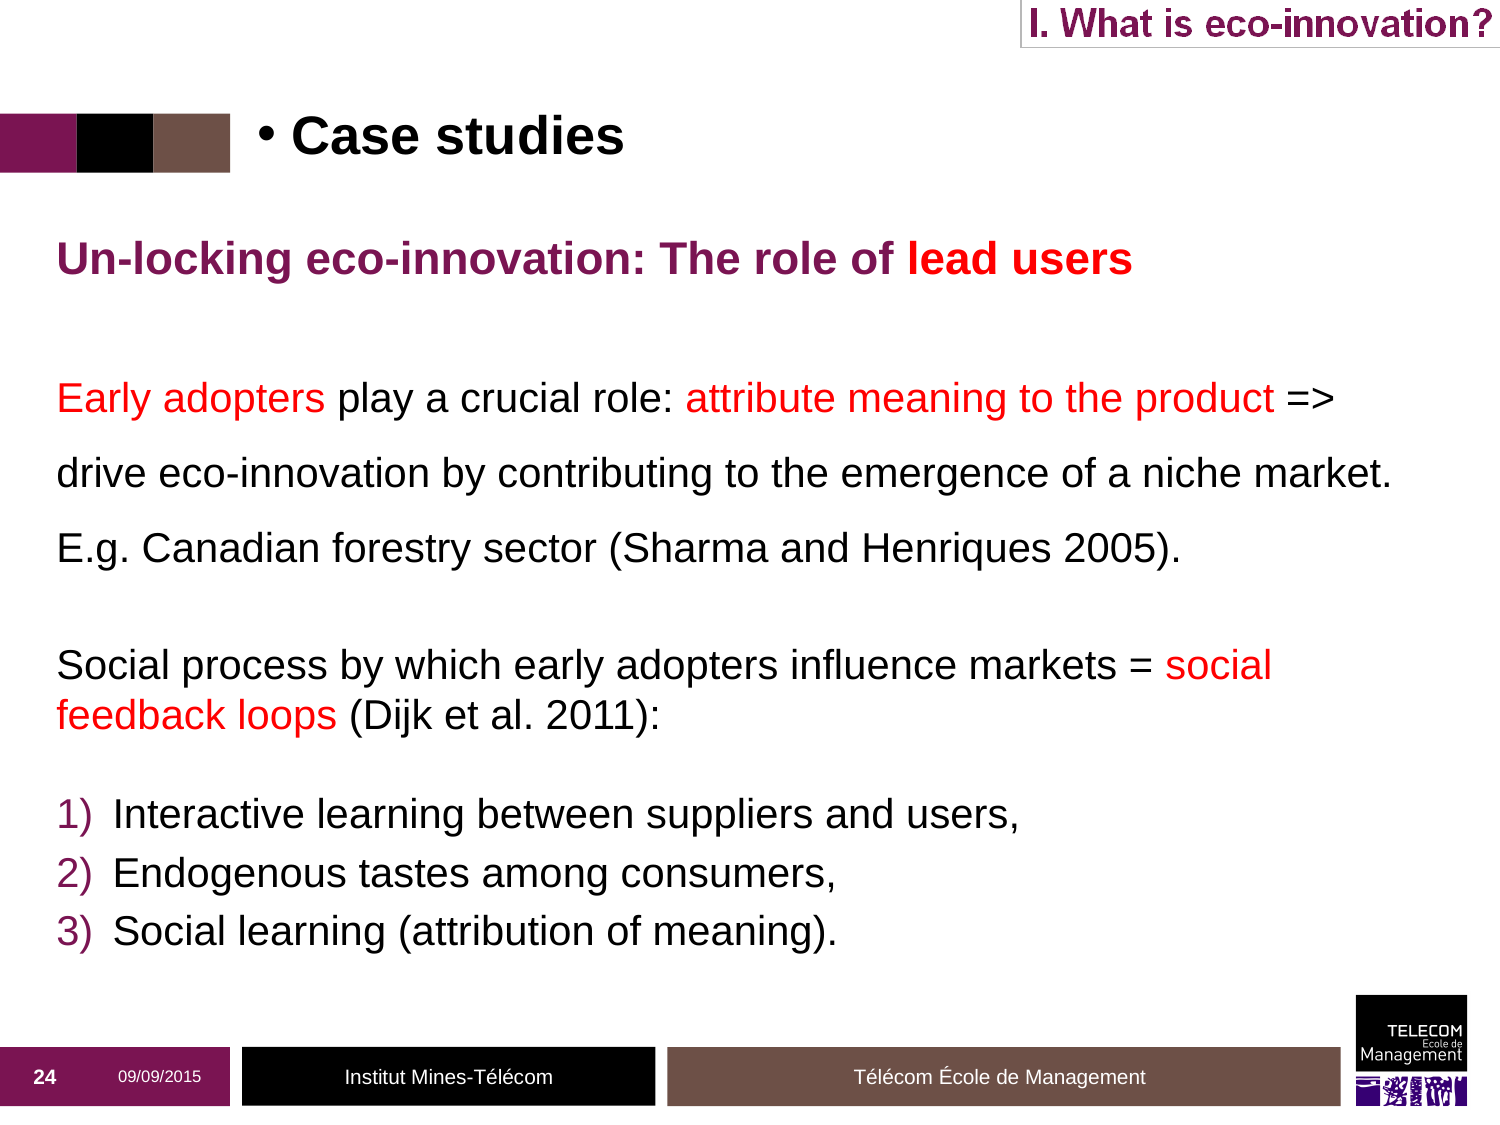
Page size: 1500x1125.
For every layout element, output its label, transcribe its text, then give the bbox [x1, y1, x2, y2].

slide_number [89, 1046, 232, 1106]
list Early adopters play a crucial role: attribute meaning to the product => drive eco-innovation by contributing to the emergence of a niche market. E.g. Canadian forestry sector (Sharma and Henriques 2005). Social process by which early adopters influence markets = social feedback loops (Dijk et al. 2011): Interactive learning between suppliers and users, Endogenous tastes among consumers, Social learning (attribution of meaning). [41, 338, 1424, 1024]
footer Télécom École de Management [667, 1046, 1341, 1106]
title Un-locking eco-innovation: The role of lead users [41, 184, 1377, 291]
picture [1021, 0, 1500, 47]
picture [1352, 991, 1471, 1110]
slide_number 24 [1, 1046, 89, 1106]
text_box Case studies [242, 54, 1353, 173]
